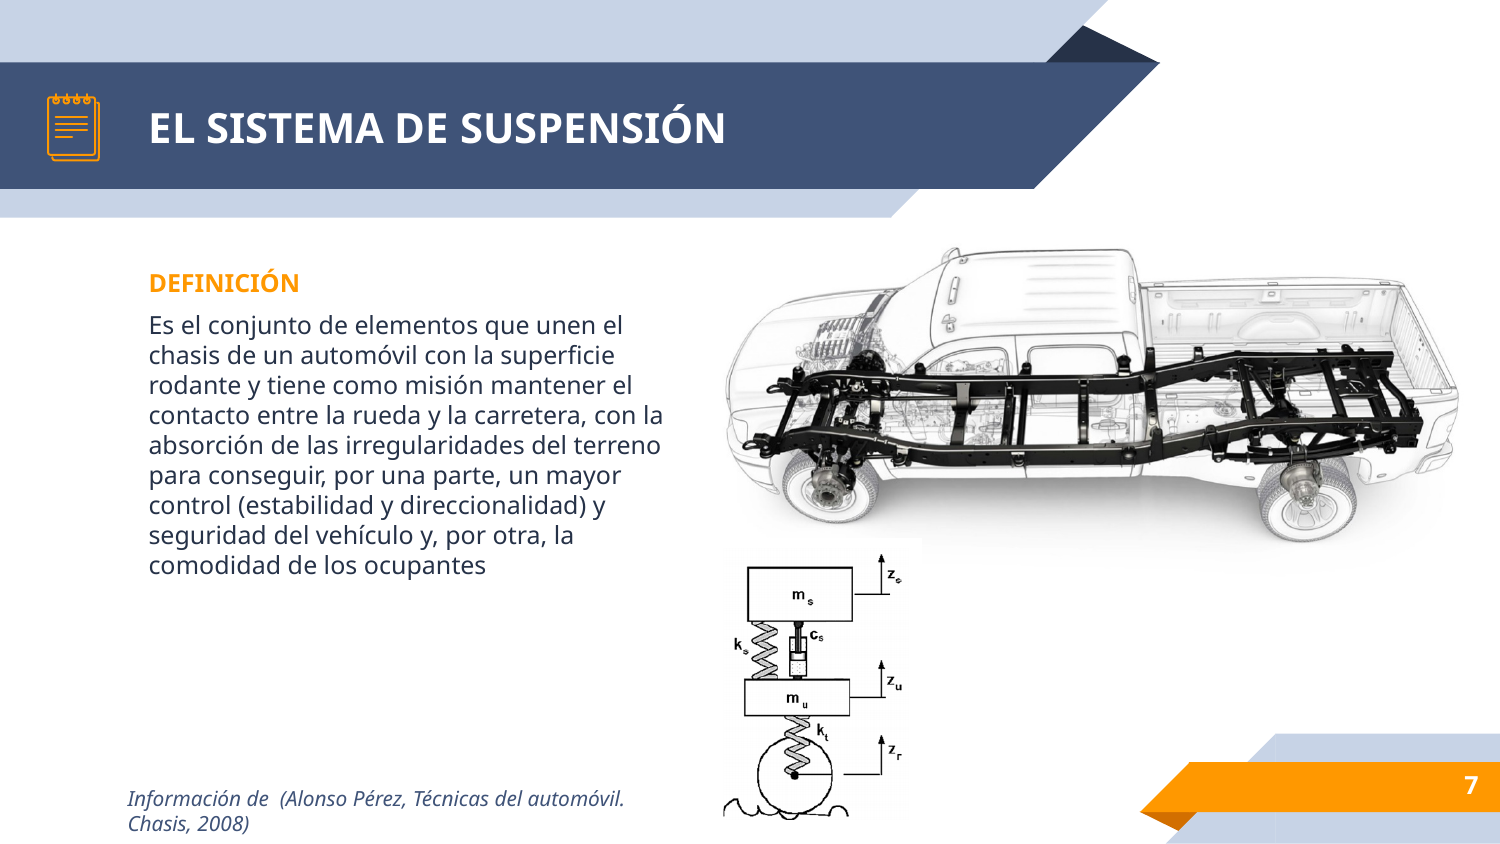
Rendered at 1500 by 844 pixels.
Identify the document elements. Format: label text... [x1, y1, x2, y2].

picture [687, 220, 1484, 824]
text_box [47, 93, 100, 161]
title EL SISTEMA DE SUSPENSIÓN [133, 64, 997, 190]
slide_number 7 [1249, 760, 1494, 813]
list DEFINICIÓN Es el conjunto de elementos que unen el chasis de un automóvil con la superficie rodante y tiene como misión mantener el contacto entre la rueda y la carretera, con la absorción de las irregularidades del terreno para conseguir, por una parte, un mayor control (estabilidad y direccionalidad) y seguridad del vehículo y, por otra, la comodidad de los ocupantes [133, 252, 682, 700]
list Información de (Alonso Pérez, Técnicas del automóvil. Chasis, 2008) [112, 770, 682, 823]
